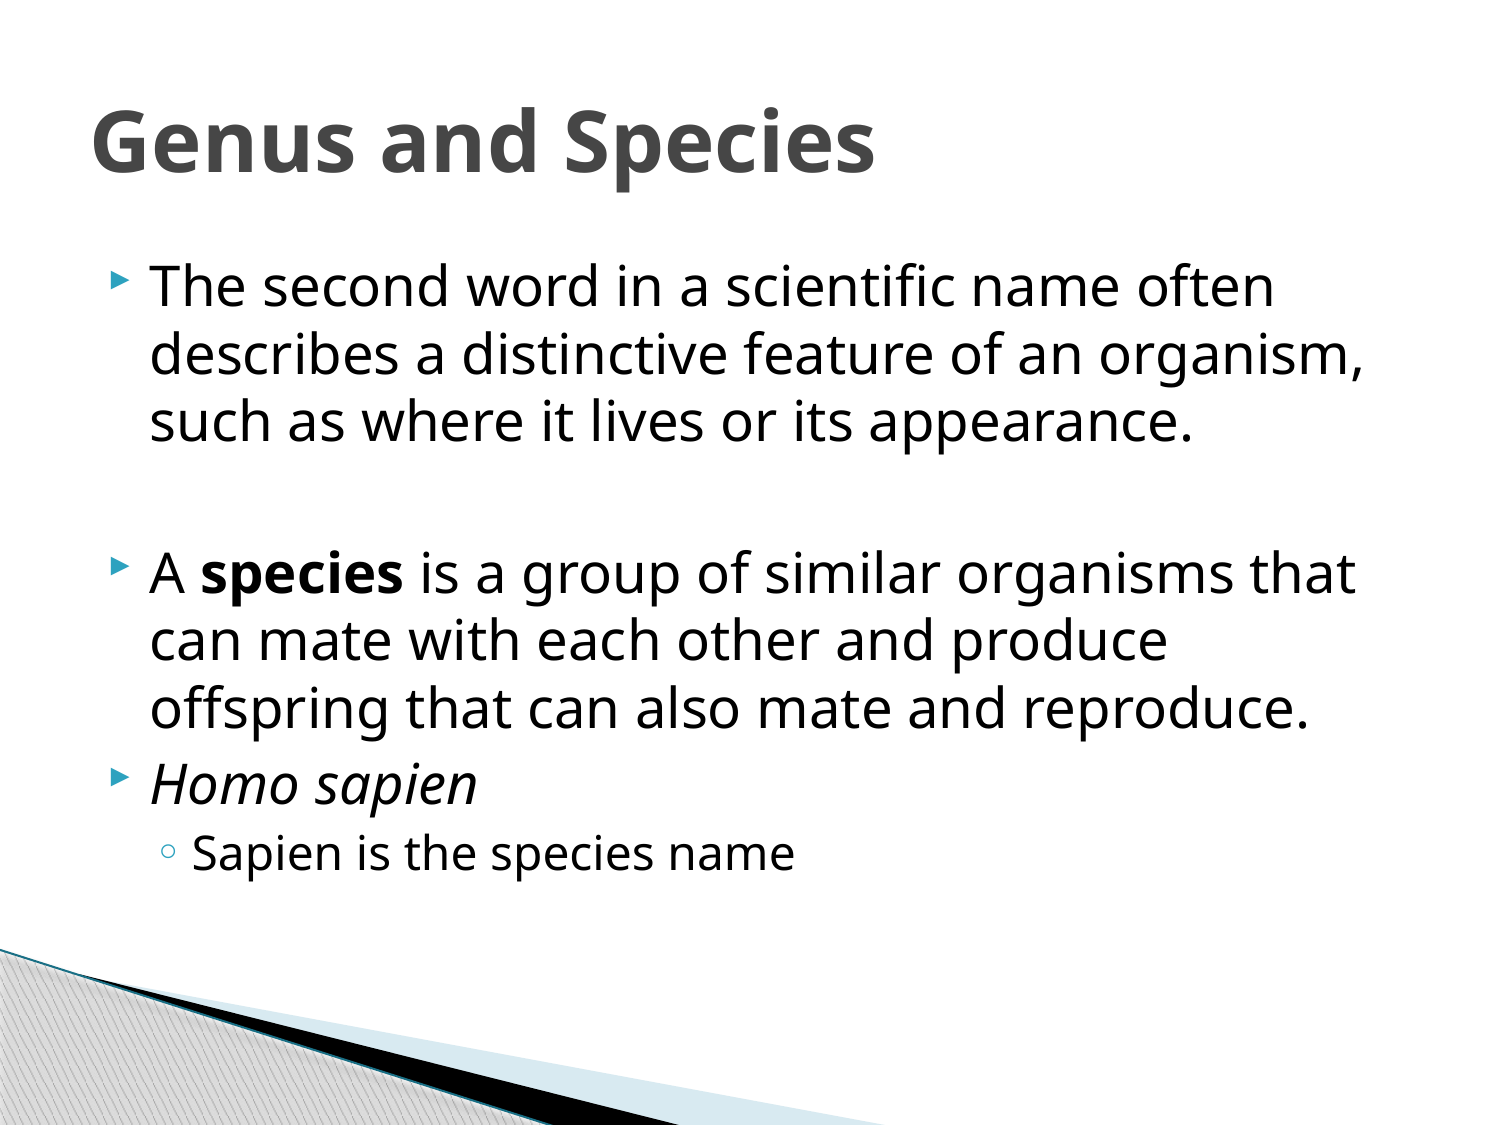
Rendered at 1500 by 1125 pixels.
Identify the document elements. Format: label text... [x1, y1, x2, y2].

title Genus and Species [75, 45, 1425, 233]
list The second word in a scientific name often describes a distinctive feature of an organism, such as where it lives or its appearance. A species is a group of similar organisms that can mate with each other and produce offspring that can also mate and reproduce. Homo sapien Sapien is the species name [75, 243, 1425, 986]
